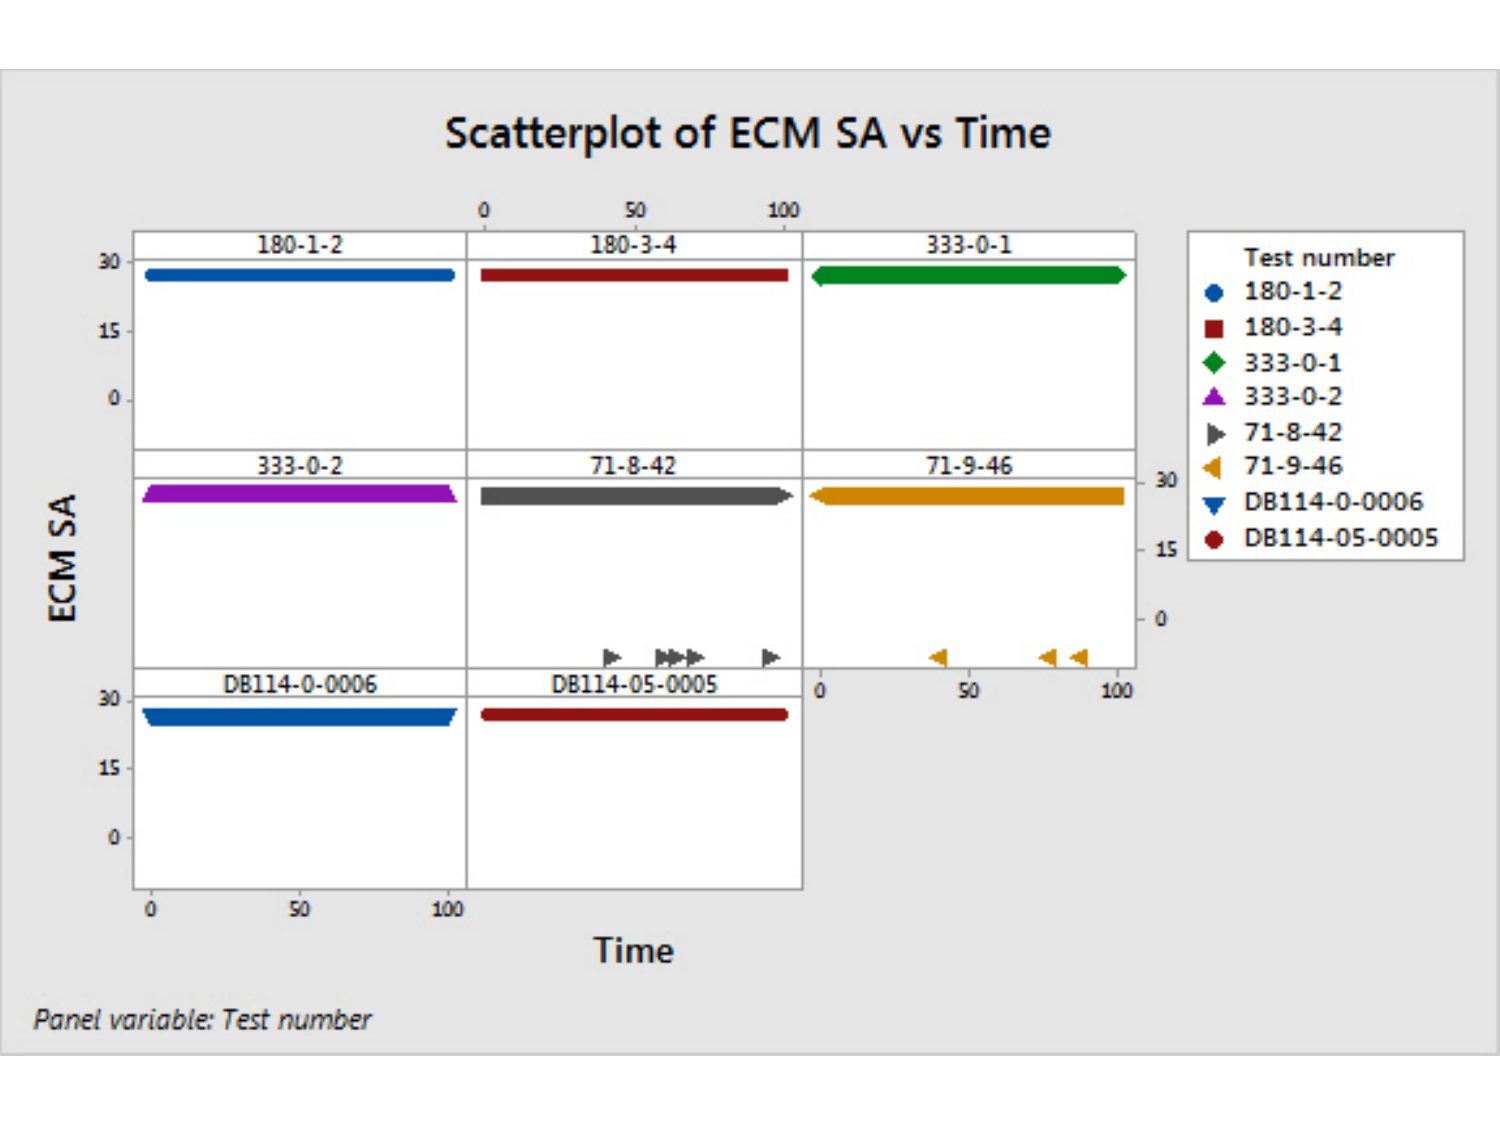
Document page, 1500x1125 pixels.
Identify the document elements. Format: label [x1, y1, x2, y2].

picture [0, 69, 1500, 1056]
